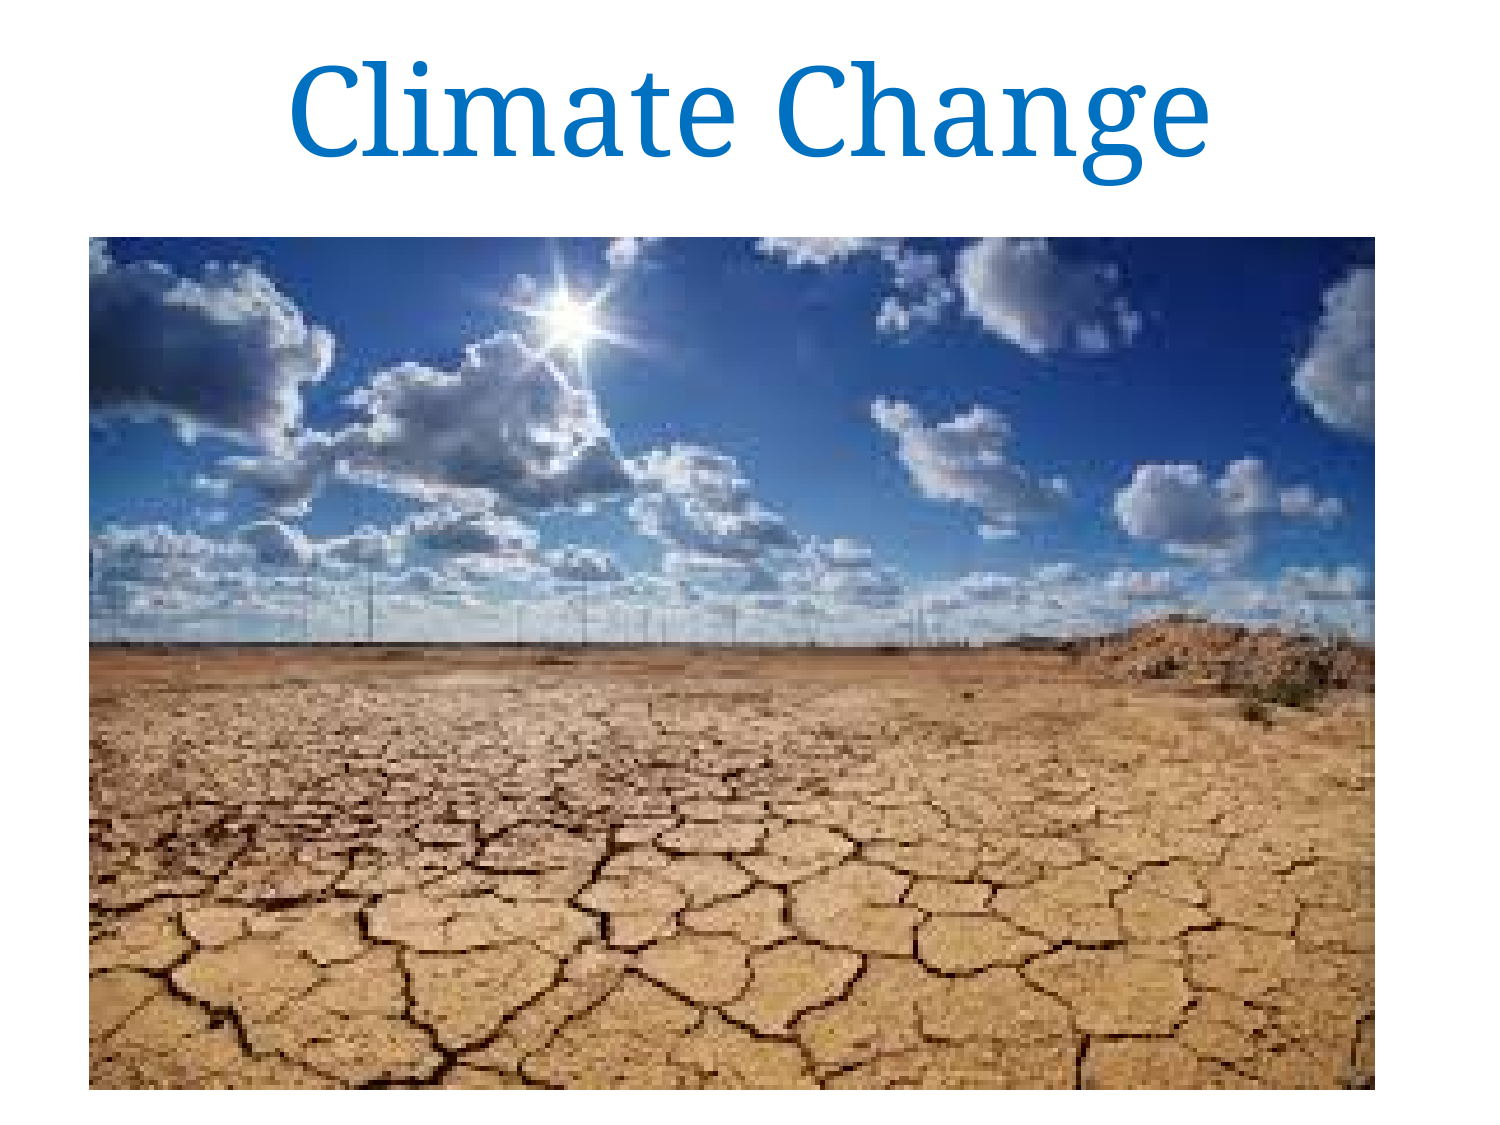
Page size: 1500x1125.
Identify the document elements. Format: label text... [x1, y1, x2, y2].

picture [88, 237, 1376, 1091]
title Climate Change [75, 0, 1425, 213]
